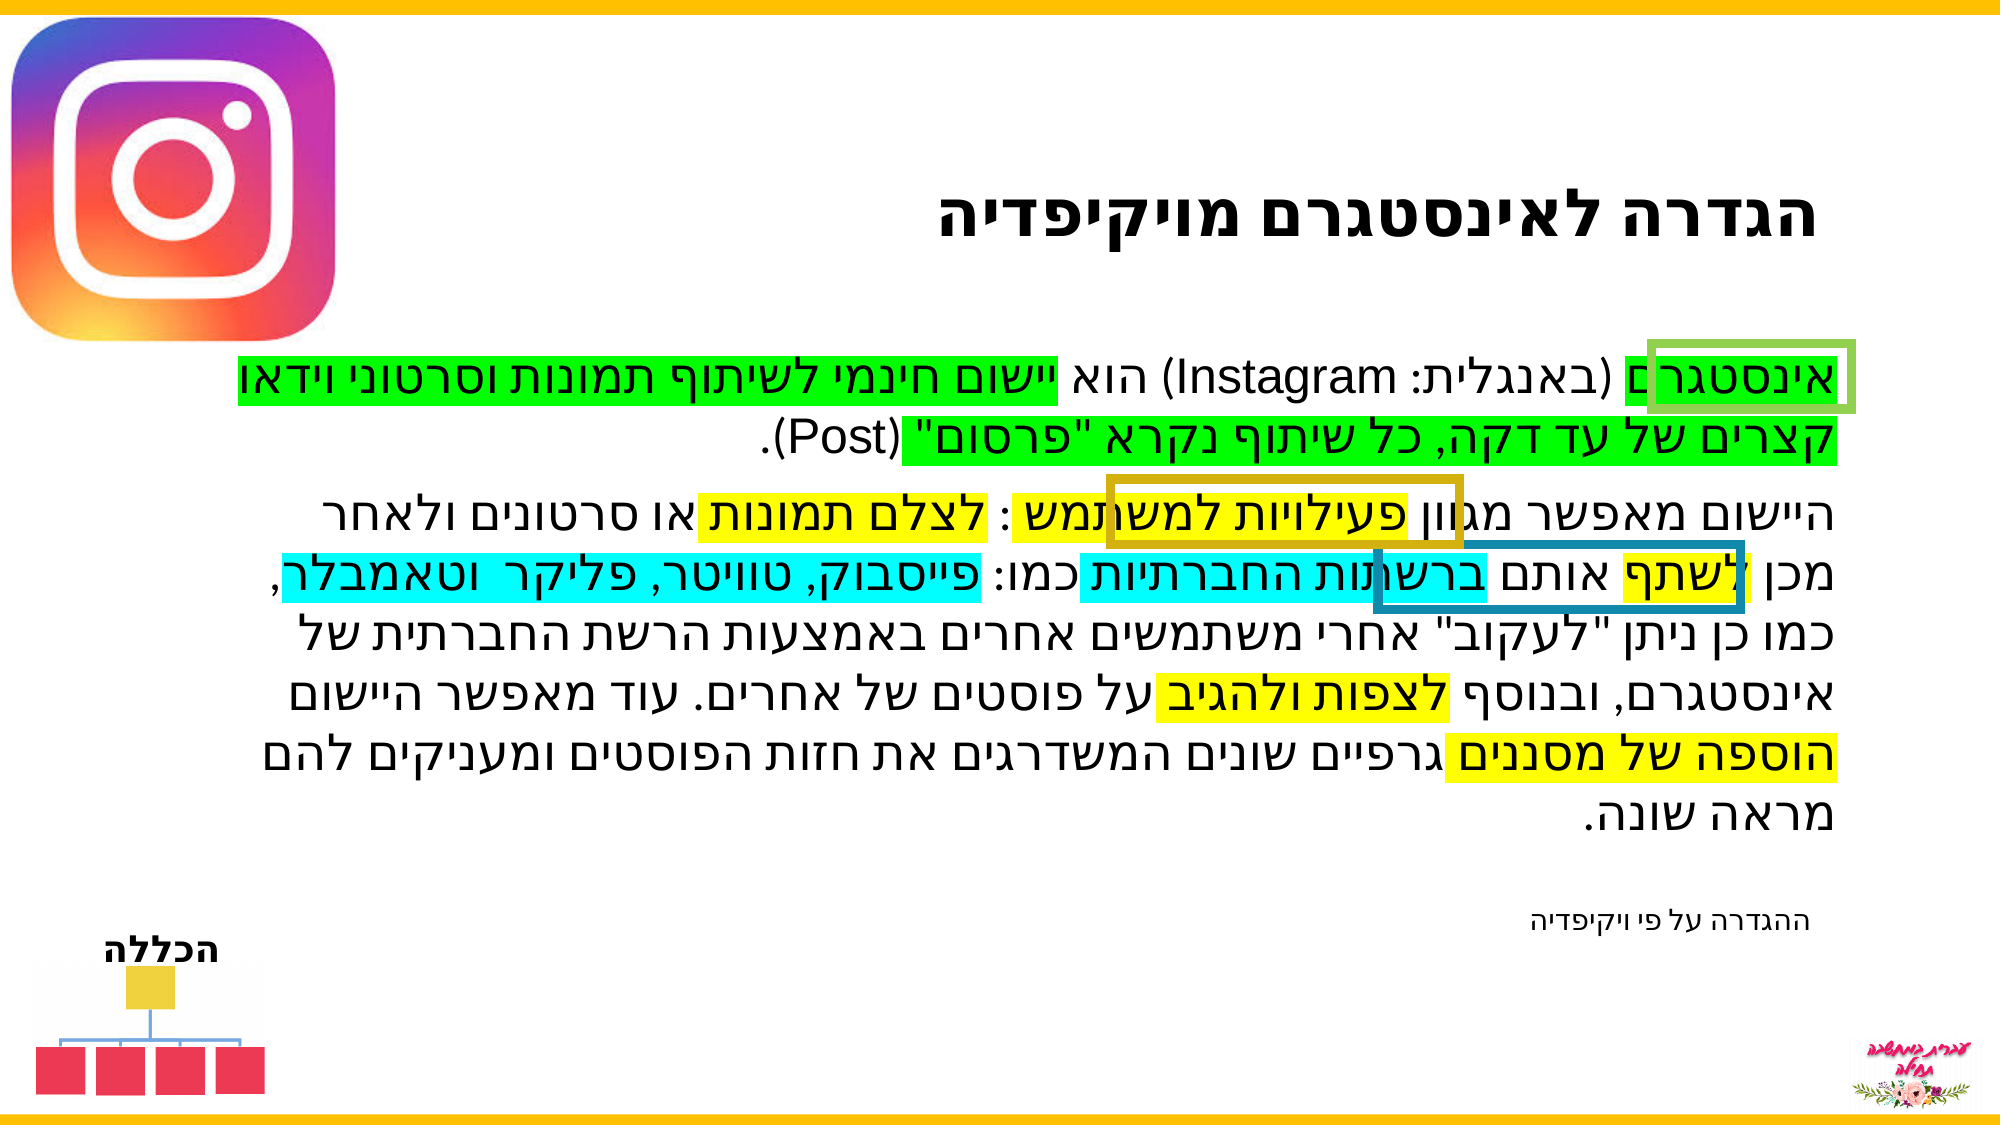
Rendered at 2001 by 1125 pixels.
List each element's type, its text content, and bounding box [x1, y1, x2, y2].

picture [31, 962, 269, 1099]
picture [1848, 1037, 1982, 1111]
picture [9, 15, 338, 344]
text_box הכללה ופירוט [31, 917, 293, 1022]
text_box [1110, 478, 1460, 545]
text_box [1651, 343, 1853, 410]
text_box הגדרה לאינסטגרם מויקיפדיה אינסטגרם (באנגלית: Instagram) הוא יישום חינמי לשיתוף תמונות וסרטוני וידאו קצרים של עד דקה, כל שיתוף נקרא "פרסום" (Post). היישום מאפשר מגוון פעילויות למשתמש : לצלם תמונות או סרטונים ולאחר מכן לשתף אותם ברשתות החברתיות כמו: פייסבוק, טוויטר, פליקר וטאמבלר, כמו כן ניתן "לעקוב" אחרי משתמשים אחרים באמצעות הרשת החברתית של אינסטגרם, ובנוסף לצפות ולהגיב על פוסטים של אחרים. עוד מאפשר היישום הוספה של מסננים גרפיים שונים המשדרגים את חזות הפוסטים ומעניקים להם מראה שונה. [1] ההגדרה על פי ויקיפדיה [221, 162, 1852, 944]
text_box [1377, 543, 1742, 610]
